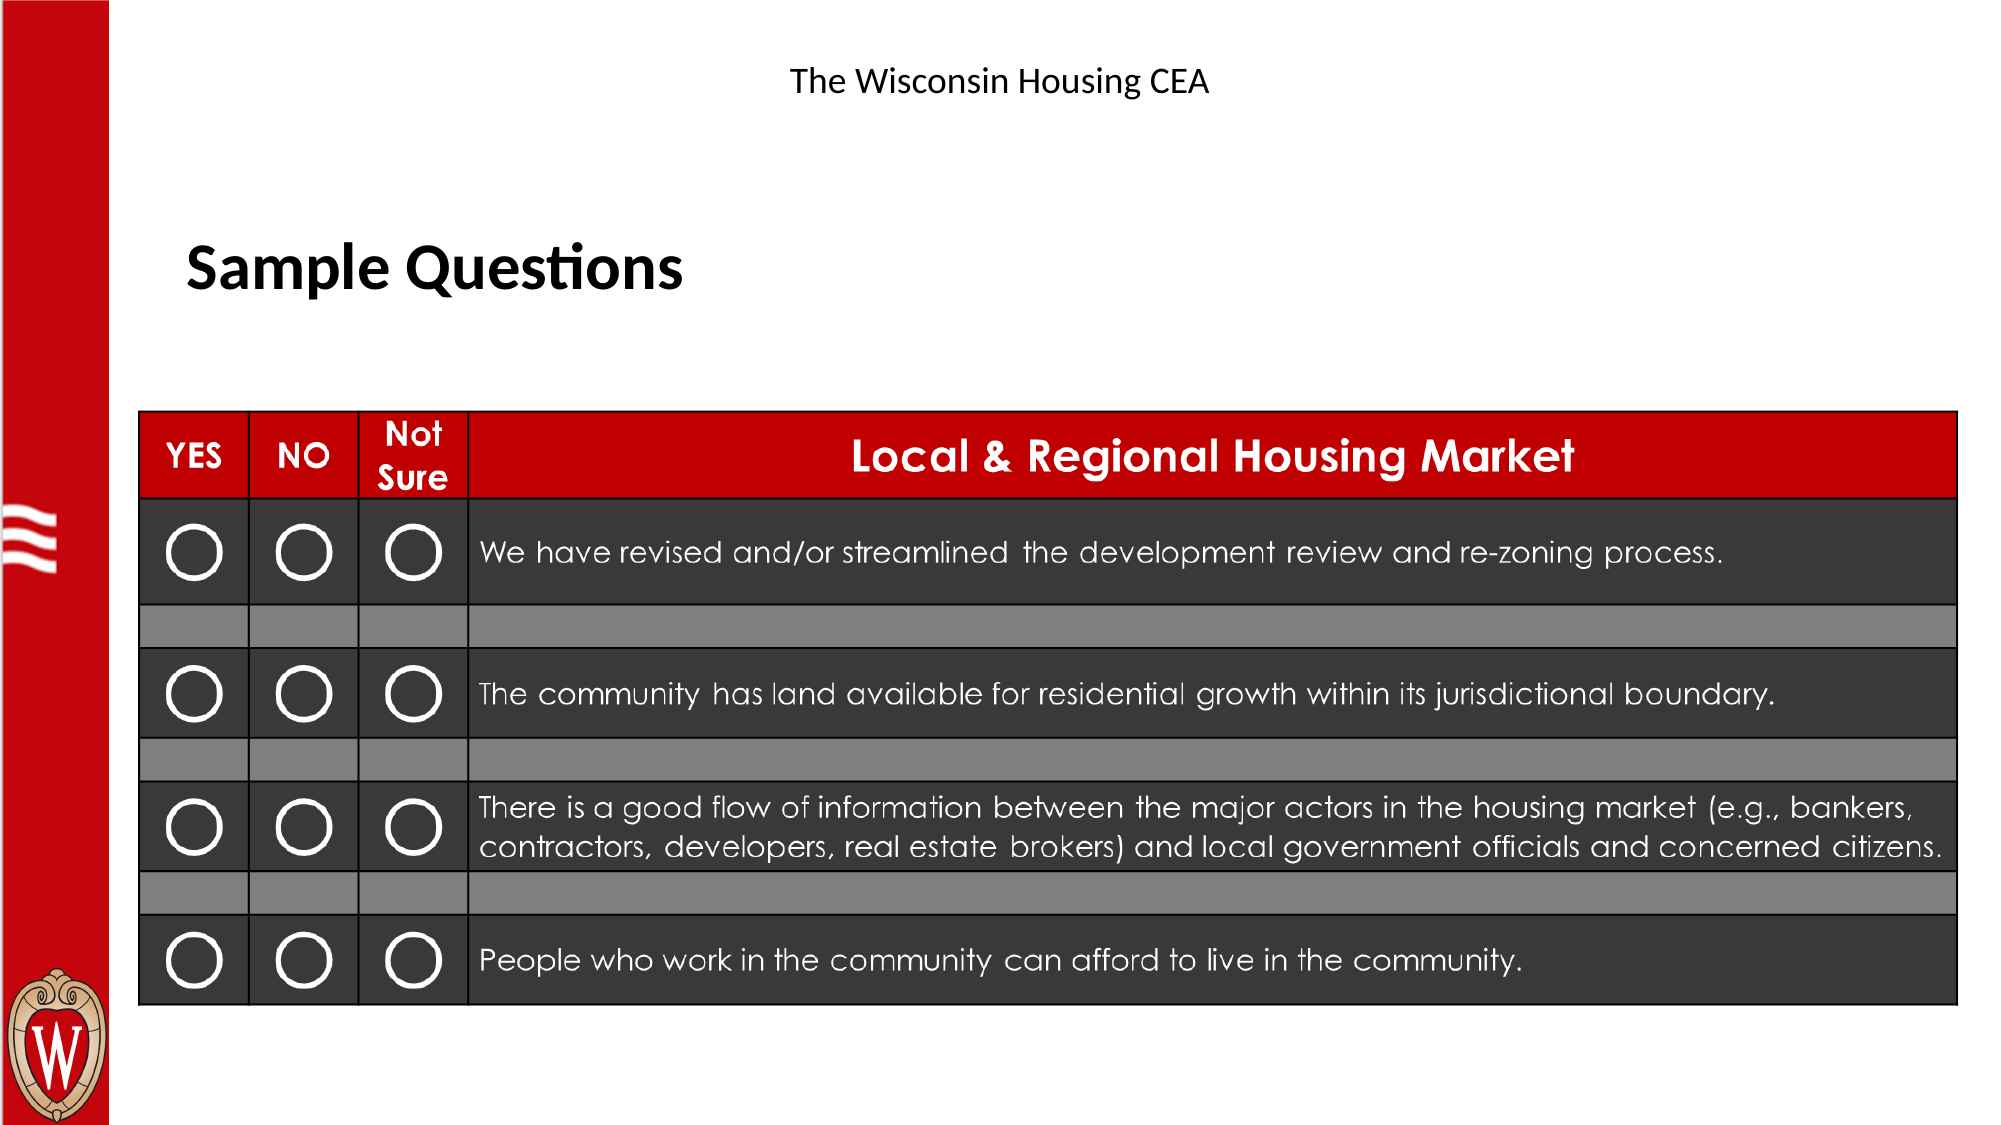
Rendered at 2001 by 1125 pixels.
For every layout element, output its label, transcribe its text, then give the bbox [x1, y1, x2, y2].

text_box Sample Questions [171, 175, 1930, 310]
picture [137, 400, 1959, 1049]
text_box The Wisconsin Housing CEA [323, 48, 1677, 109]
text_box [0, 0, 109, 1125]
